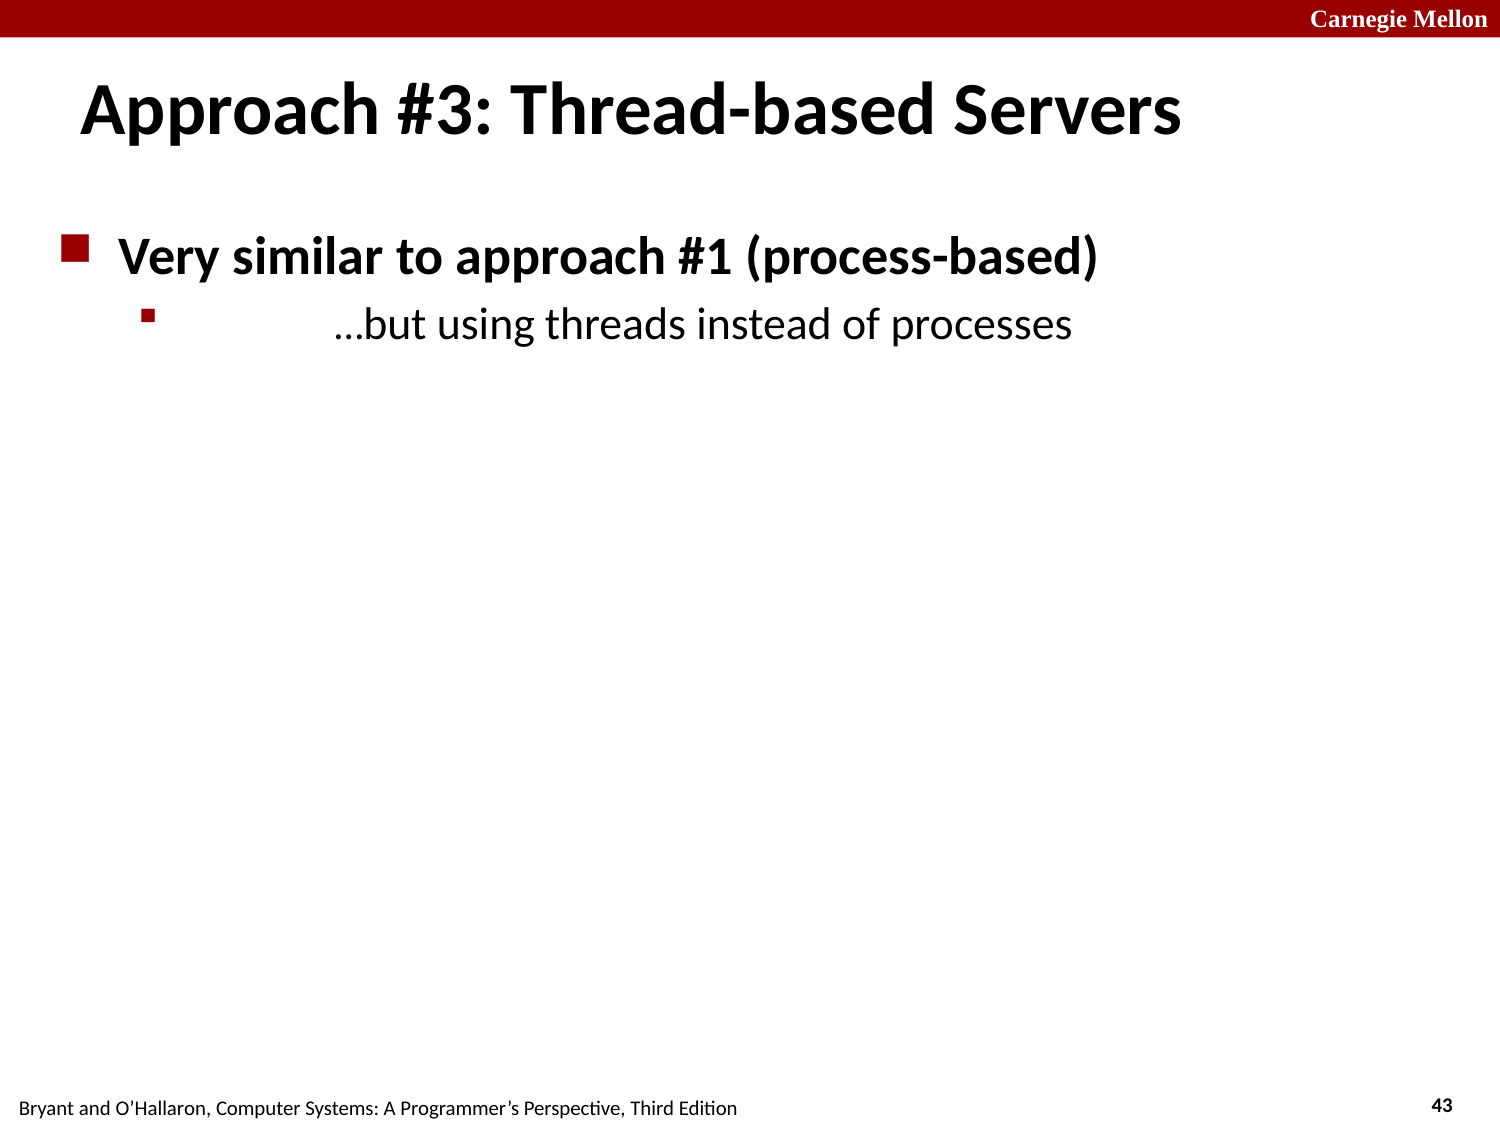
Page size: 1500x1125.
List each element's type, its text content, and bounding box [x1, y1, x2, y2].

title Approach #3: Thread-based Servers [65, 40, 1497, 169]
list Very similar to approach #1 (process-based) …but using threads instead of processes [47, 212, 1500, 1058]
